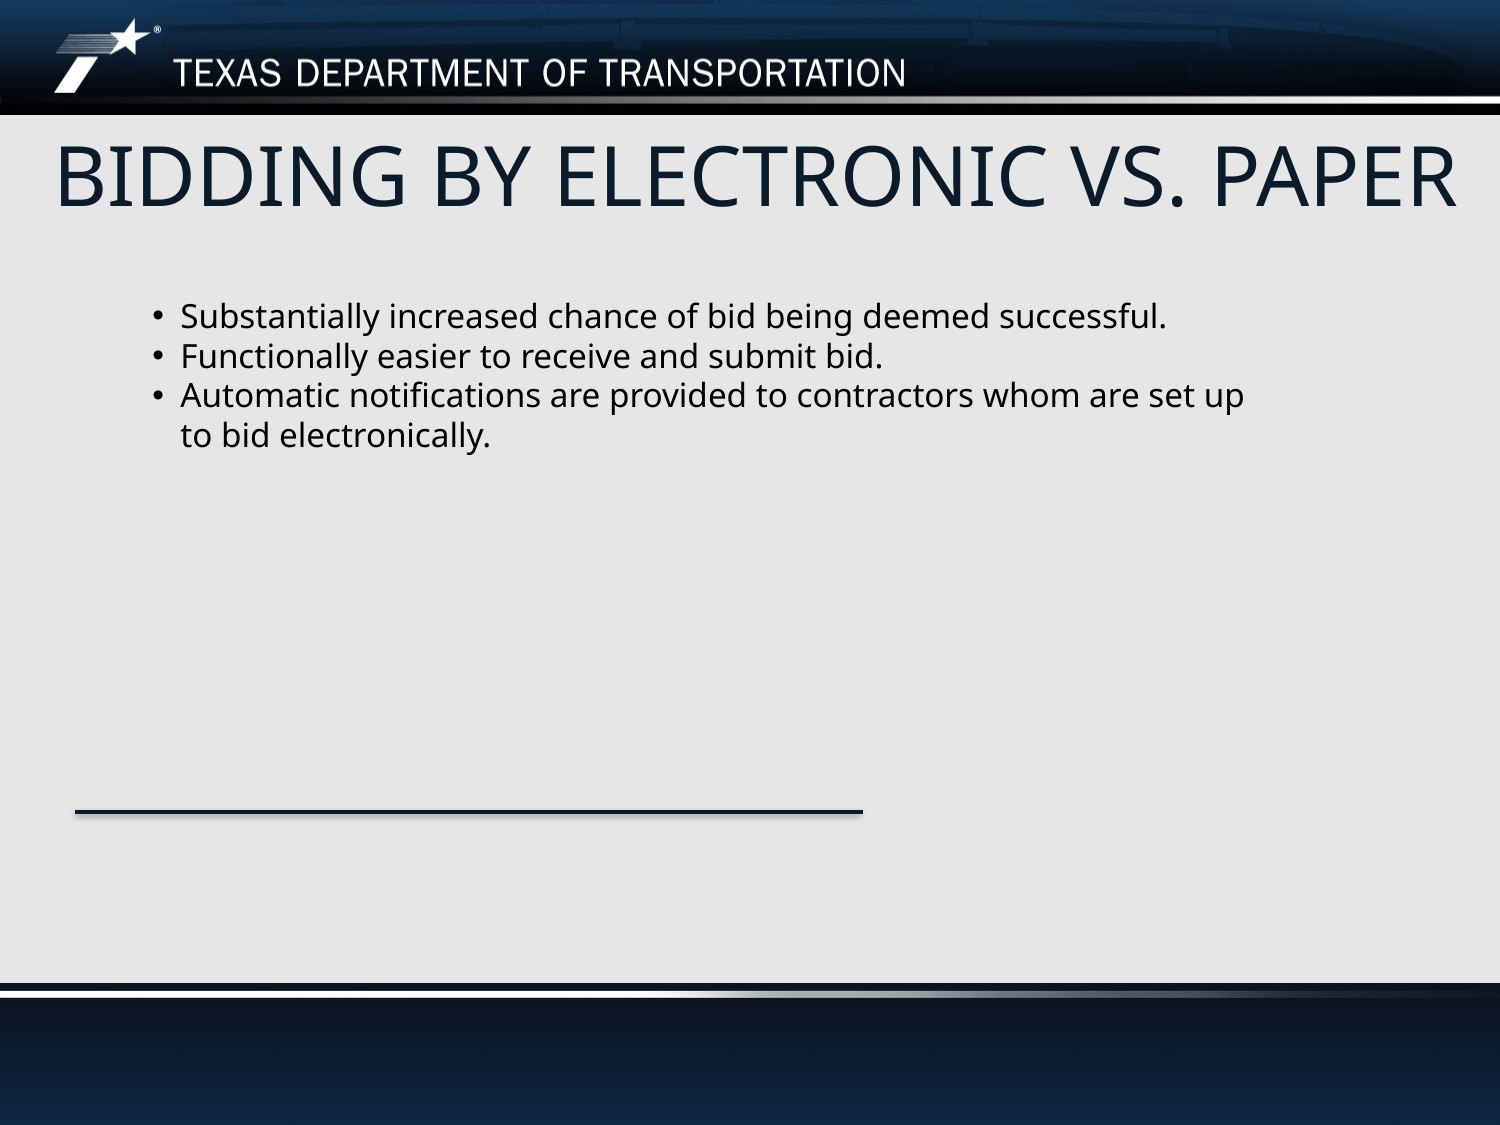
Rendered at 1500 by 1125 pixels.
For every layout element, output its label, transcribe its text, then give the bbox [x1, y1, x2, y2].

picture [0, 983, 1500, 1125]
text_box Substantially increased chance of bid being deemed successful. Functionally easier to receive and submit bid. Automatic notifications are provided to contractors whom are set up to bid electronically. [137, 287, 1300, 462]
title Bidding by Electronic vs. Paper [37, 125, 1475, 225]
picture [0, 0, 1500, 115]
